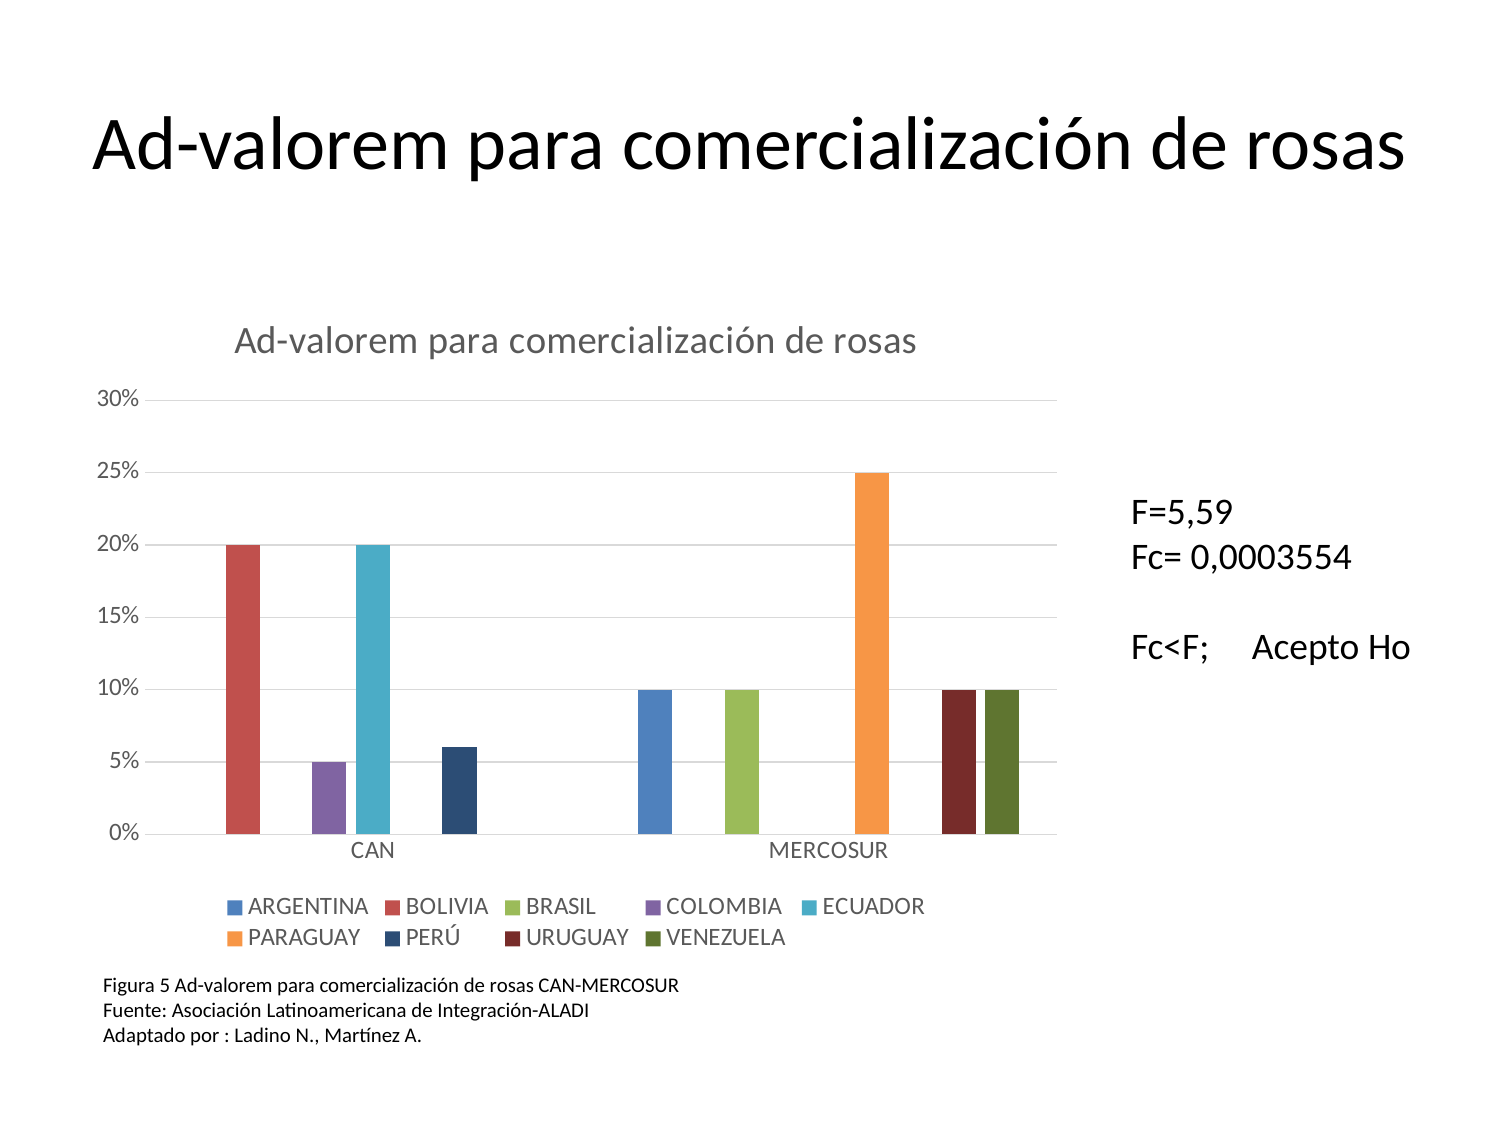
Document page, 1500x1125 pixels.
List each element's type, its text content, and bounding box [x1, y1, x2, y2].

title Ad-valorem para comercialización de rosas [75, 45, 1425, 233]
chart [76, 290, 1077, 958]
text_box F=5,59 Fc= 0,0003554 Fc<F; Acepto Ho [1116, 479, 1471, 675]
text_box Figura 5 Ad-valorem para comercialización de rosas CAN-MERCOSUR Fuente: Asociación Latinoamericana de Integración-ALADI Adaptado por : Ladino N., Martínez A. [88, 966, 998, 1054]
